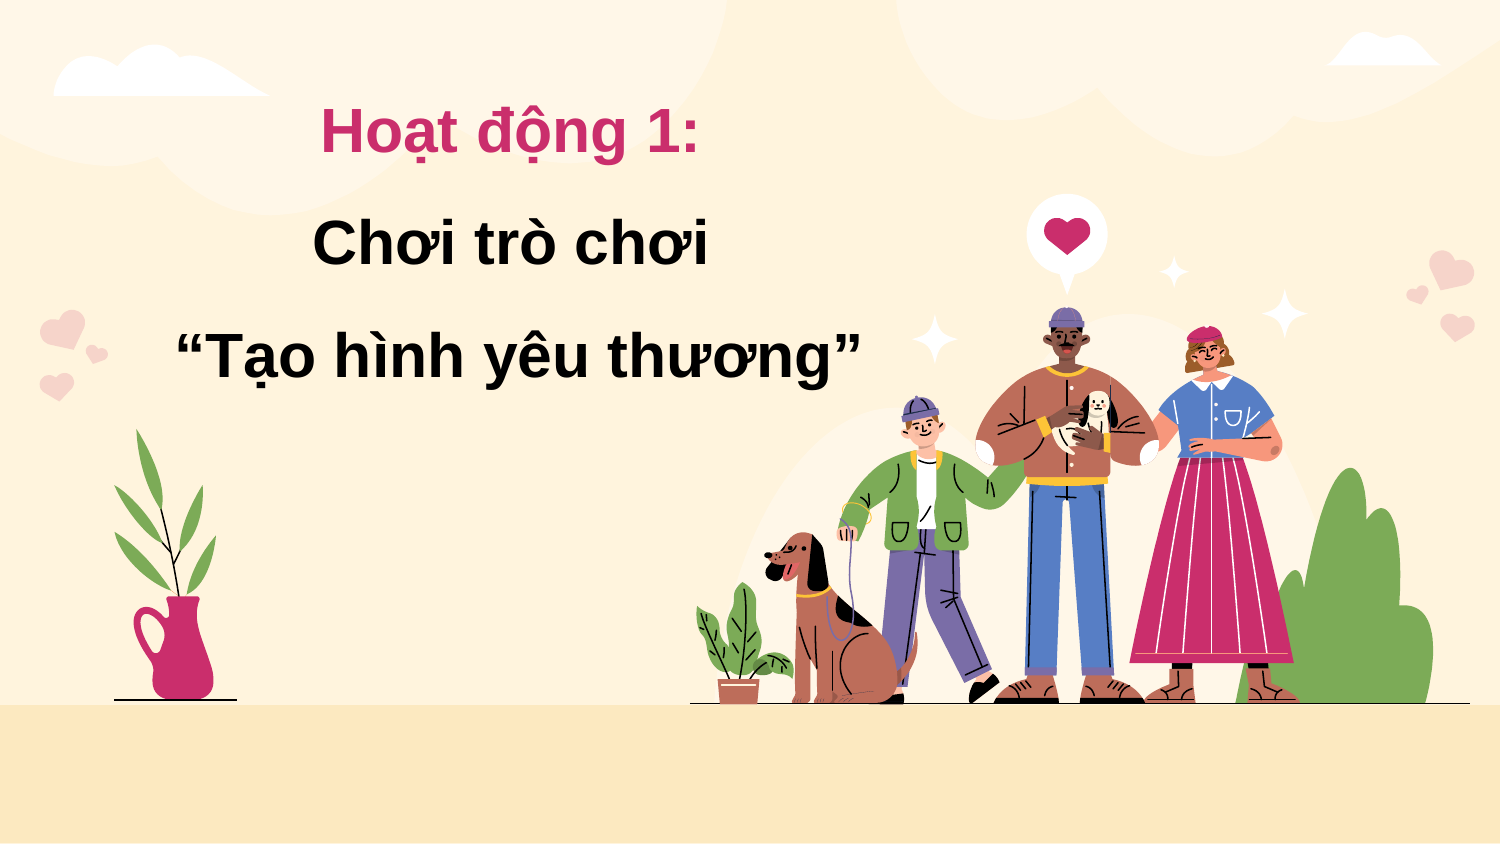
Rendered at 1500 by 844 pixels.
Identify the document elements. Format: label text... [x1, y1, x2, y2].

text_box Hoạt động 1: Chơi trò chơi “Tạo hình yêu thương” [128, 45, 911, 397]
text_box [114, 428, 217, 699]
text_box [689, 193, 1470, 705]
